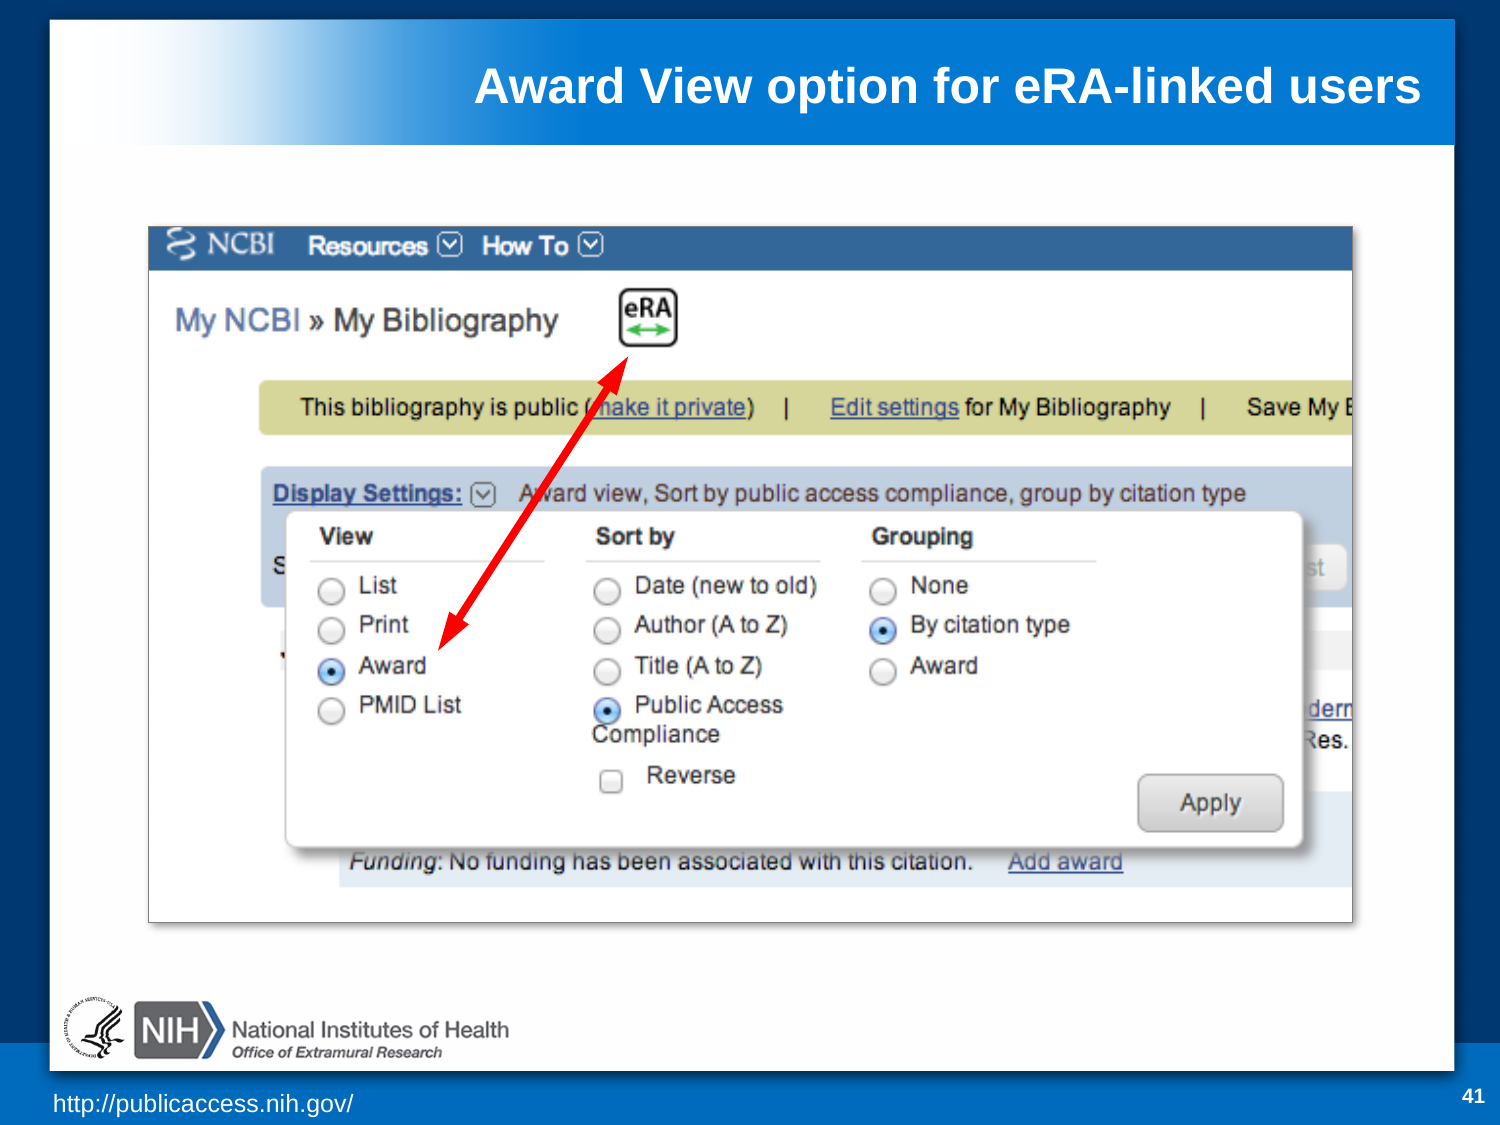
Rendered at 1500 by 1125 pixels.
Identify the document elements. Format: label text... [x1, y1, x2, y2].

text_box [437, 356, 629, 651]
title Award View option for eRA-linked users [187, 37, 1438, 130]
picture [0, 0, 1500, 1125]
slide_number 41 [1274, 1074, 1500, 1101]
